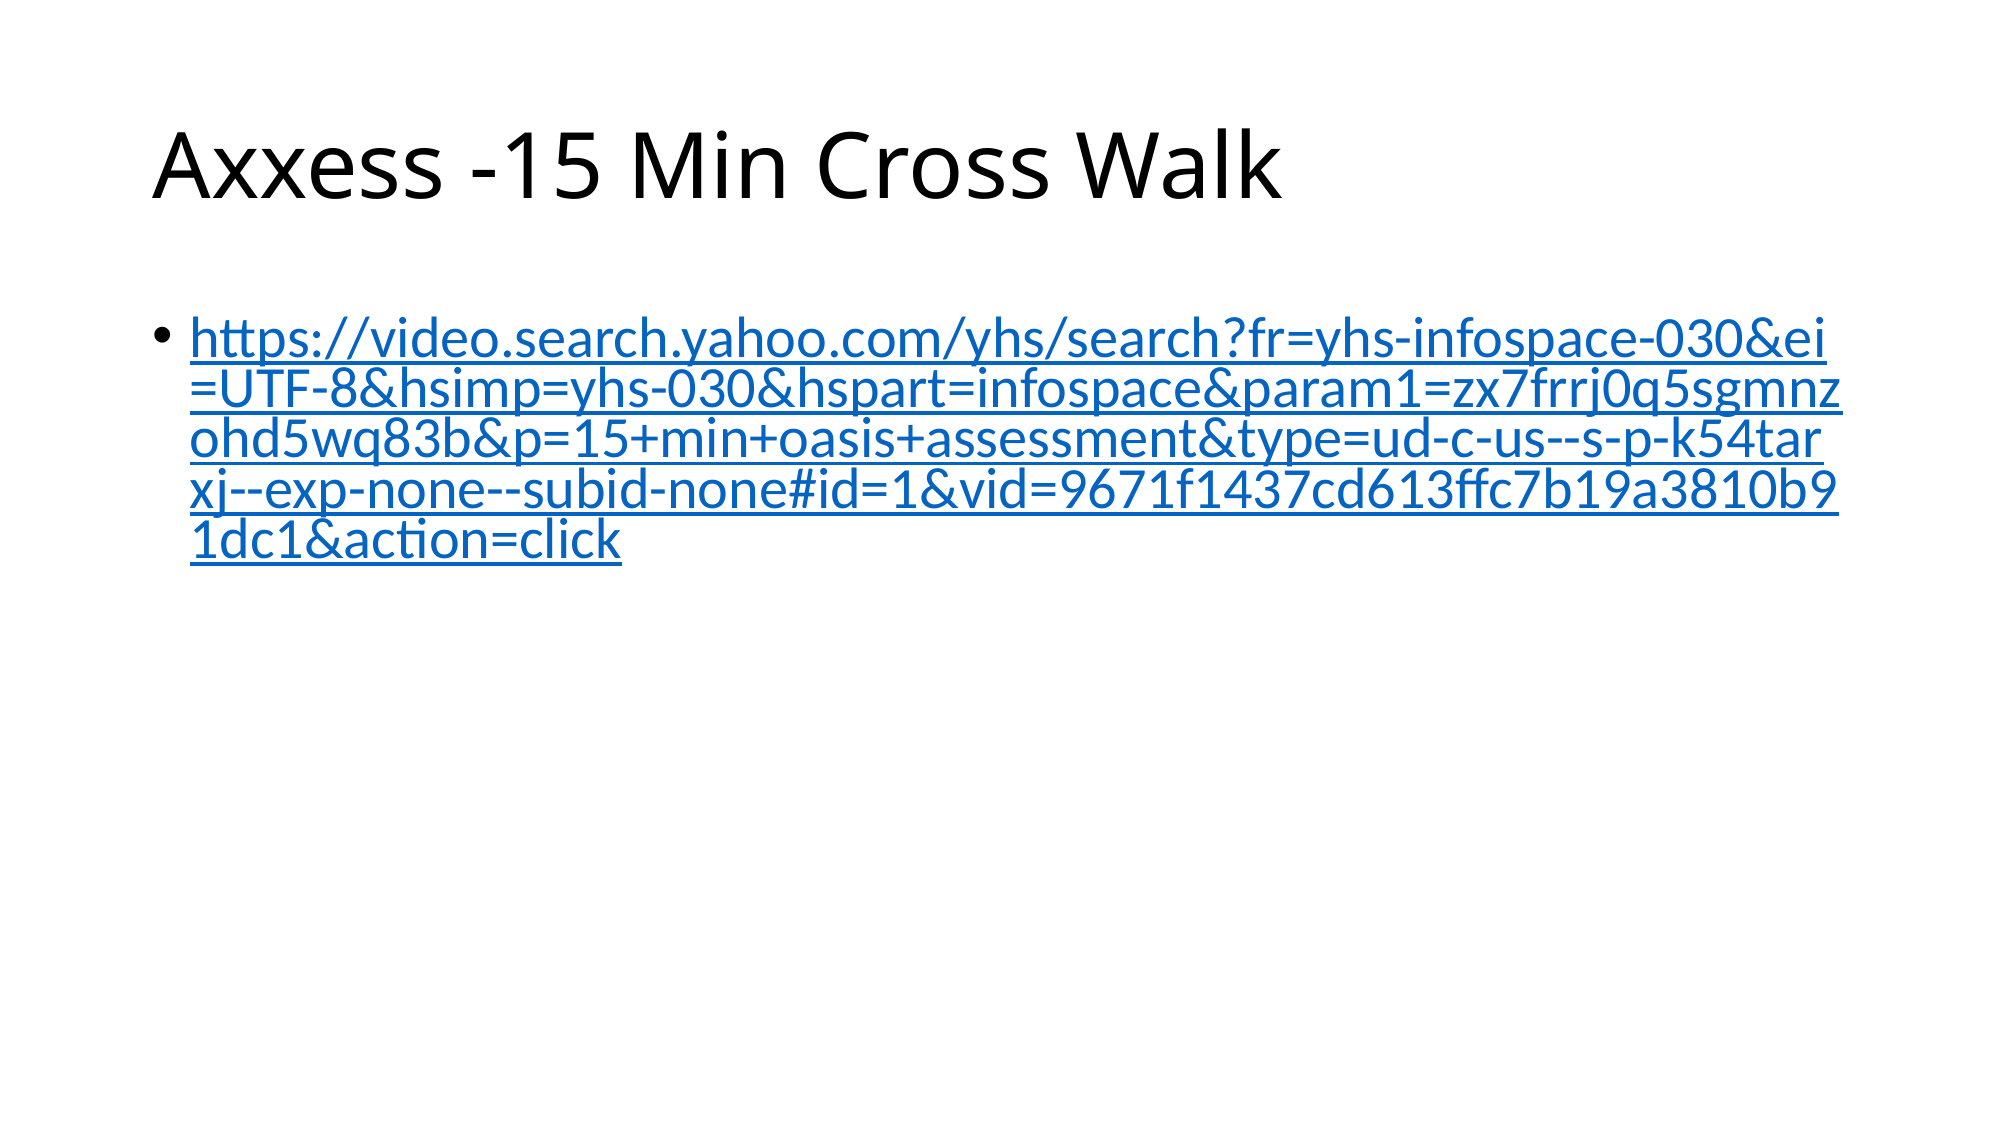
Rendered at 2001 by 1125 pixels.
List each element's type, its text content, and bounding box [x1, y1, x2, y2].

list https://video.search.yahoo.com/yhs/search?fr=yhs-infospace-030&ei=UTF-8&hsimp=yhs-030&hspart=infospace&param1=zx7frrj0q5sgmnzohd5wq83b&p=15+min+oasis+assessment&type=ud-c-us--s-p-k54tarxj--exp-none--subid-none#id=1&vid=9671f1437cd613ffc7b19a3810b91dc1&action=click [137, 299, 1863, 1014]
title Axxess -15 Min Cross Walk [137, 59, 1863, 278]
